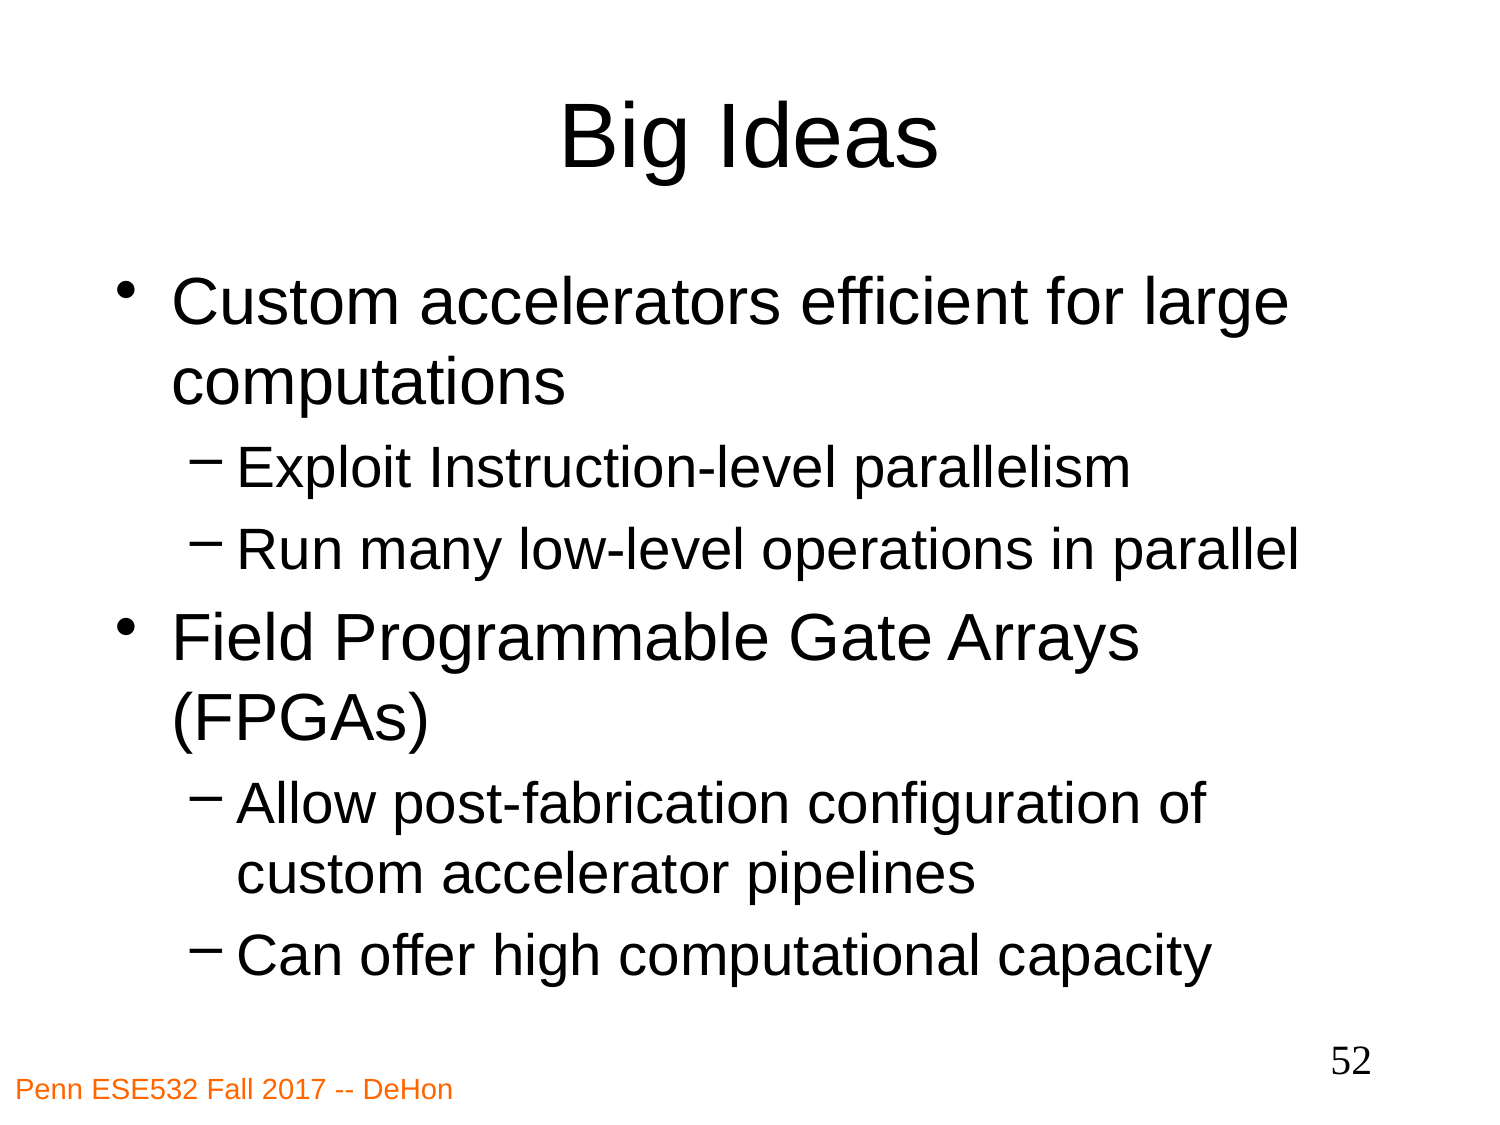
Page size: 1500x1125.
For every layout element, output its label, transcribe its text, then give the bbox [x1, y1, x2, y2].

title Big Ideas [112, 37, 1388, 226]
list Custom accelerators efficient for large computations Exploit Instruction-level parallelism Run many low-level operations in parallel Field Programmable Gate Arrays (FPGAs) Allow post-fabrication configuration of custom accelerator pipelines Can offer high computational capacity [99, 249, 1401, 926]
slide_number Penn ESE532 Fall 2017 -- DeHon [0, 1062, 688, 1125]
slide_number 52 [1074, 1024, 1388, 1101]
